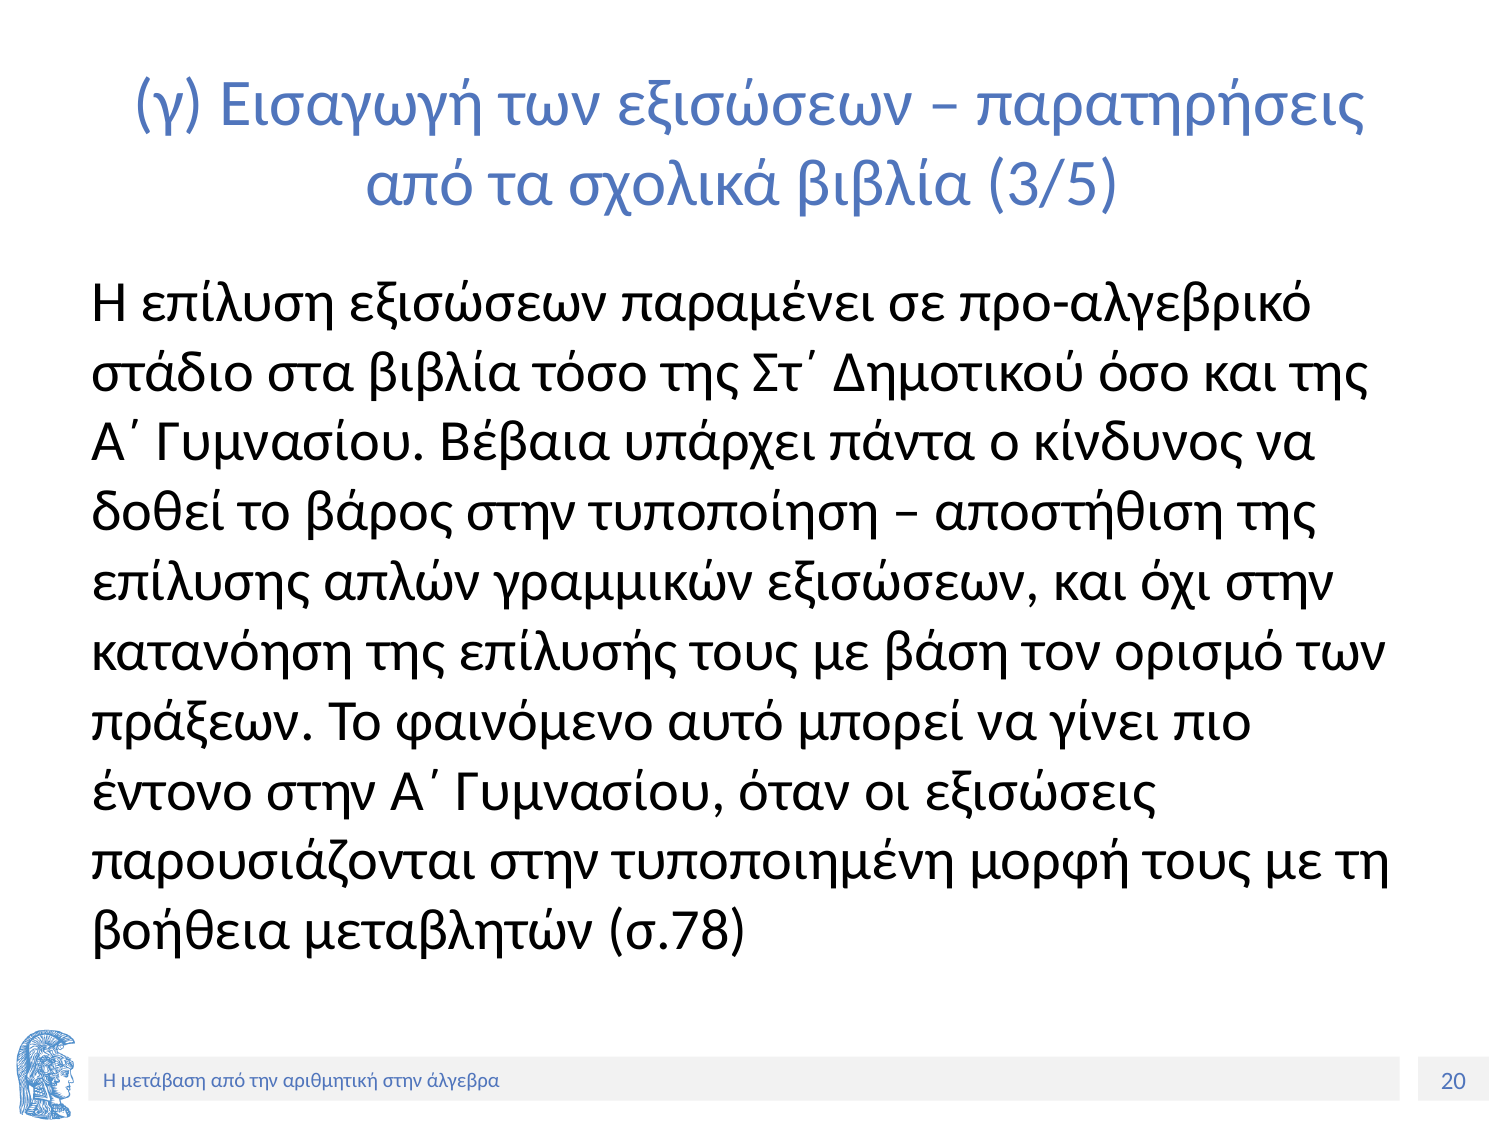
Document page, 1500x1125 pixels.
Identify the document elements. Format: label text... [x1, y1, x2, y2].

list Η επίλυση εξισώσεων παραμένει σε προ-αλγεβρικό στάδιο στα βιβλία τόσο της Στ΄ Δημοτικού όσο και της Α΄ Γυμνασίου. Βέβαια υπάρχει πάντα ο κίνδυνος να δοθεί το βάρος στην τυποποίηση – αποστήθιση της επίλυσης απλών γραμμικών εξισώσεων, και όχι στην κατανόηση της επίλυσής τους με βάση τον ορισμό των πράξεων. Το φαινόμενο αυτό μπορεί να γίνει πιο έντονο στην Α΄ Γυμνασίου, όταν οι εξισώσεις παρουσιάζονται στην τυποποιημένη μορφή τους με τη βοήθεια μεταβλητών (σ.78) [76, 255, 1427, 998]
picture [9, 1026, 81, 1120]
title (γ) Εισαγωγή των εξισώσεων – παρατηρήσεις από τα σχολικά βιβλία (3/5) [75, 45, 1425, 233]
